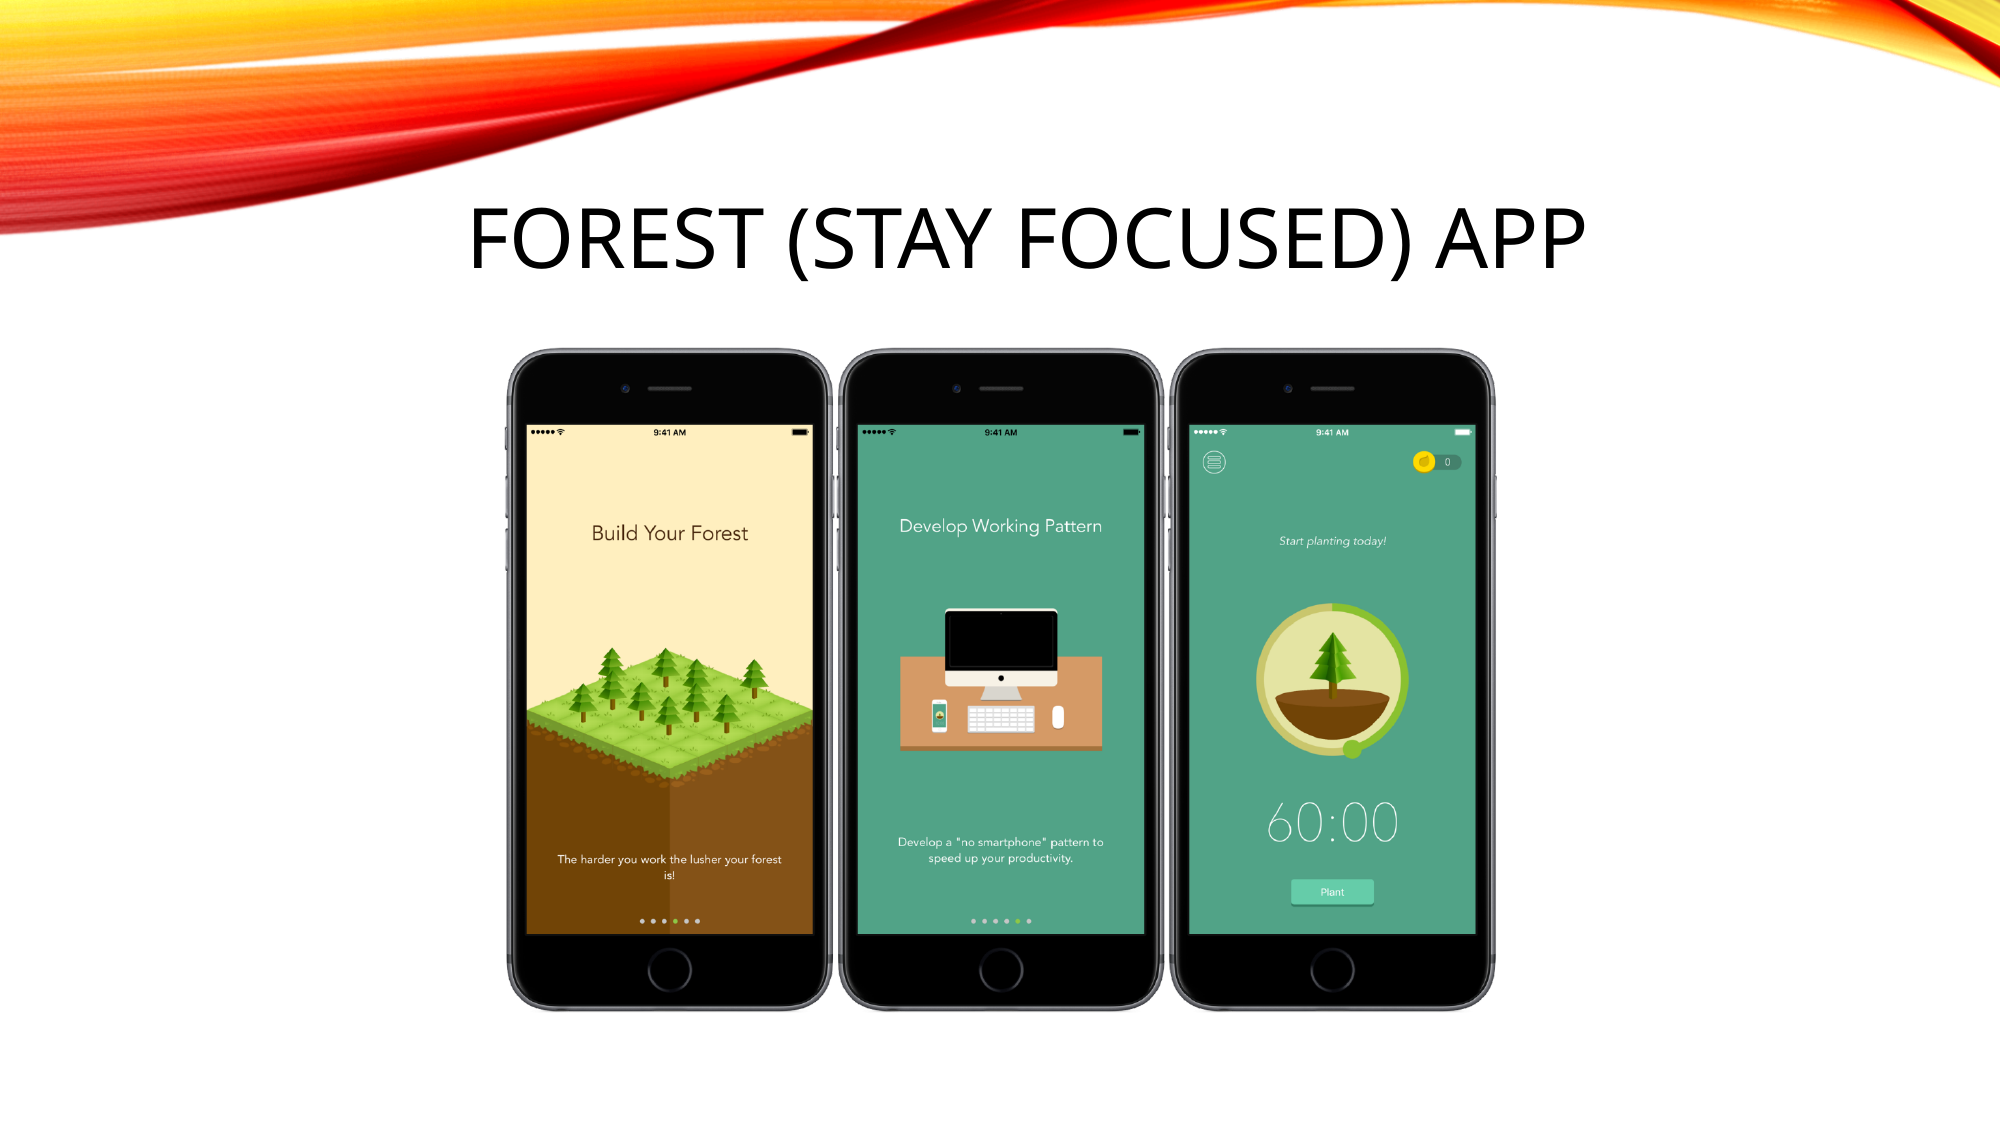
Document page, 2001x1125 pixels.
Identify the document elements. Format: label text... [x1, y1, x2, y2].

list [504, 347, 1497, 1013]
title Forest (stay focused) app [355, 135, 1605, 348]
picture [0, 0, 2000, 237]
